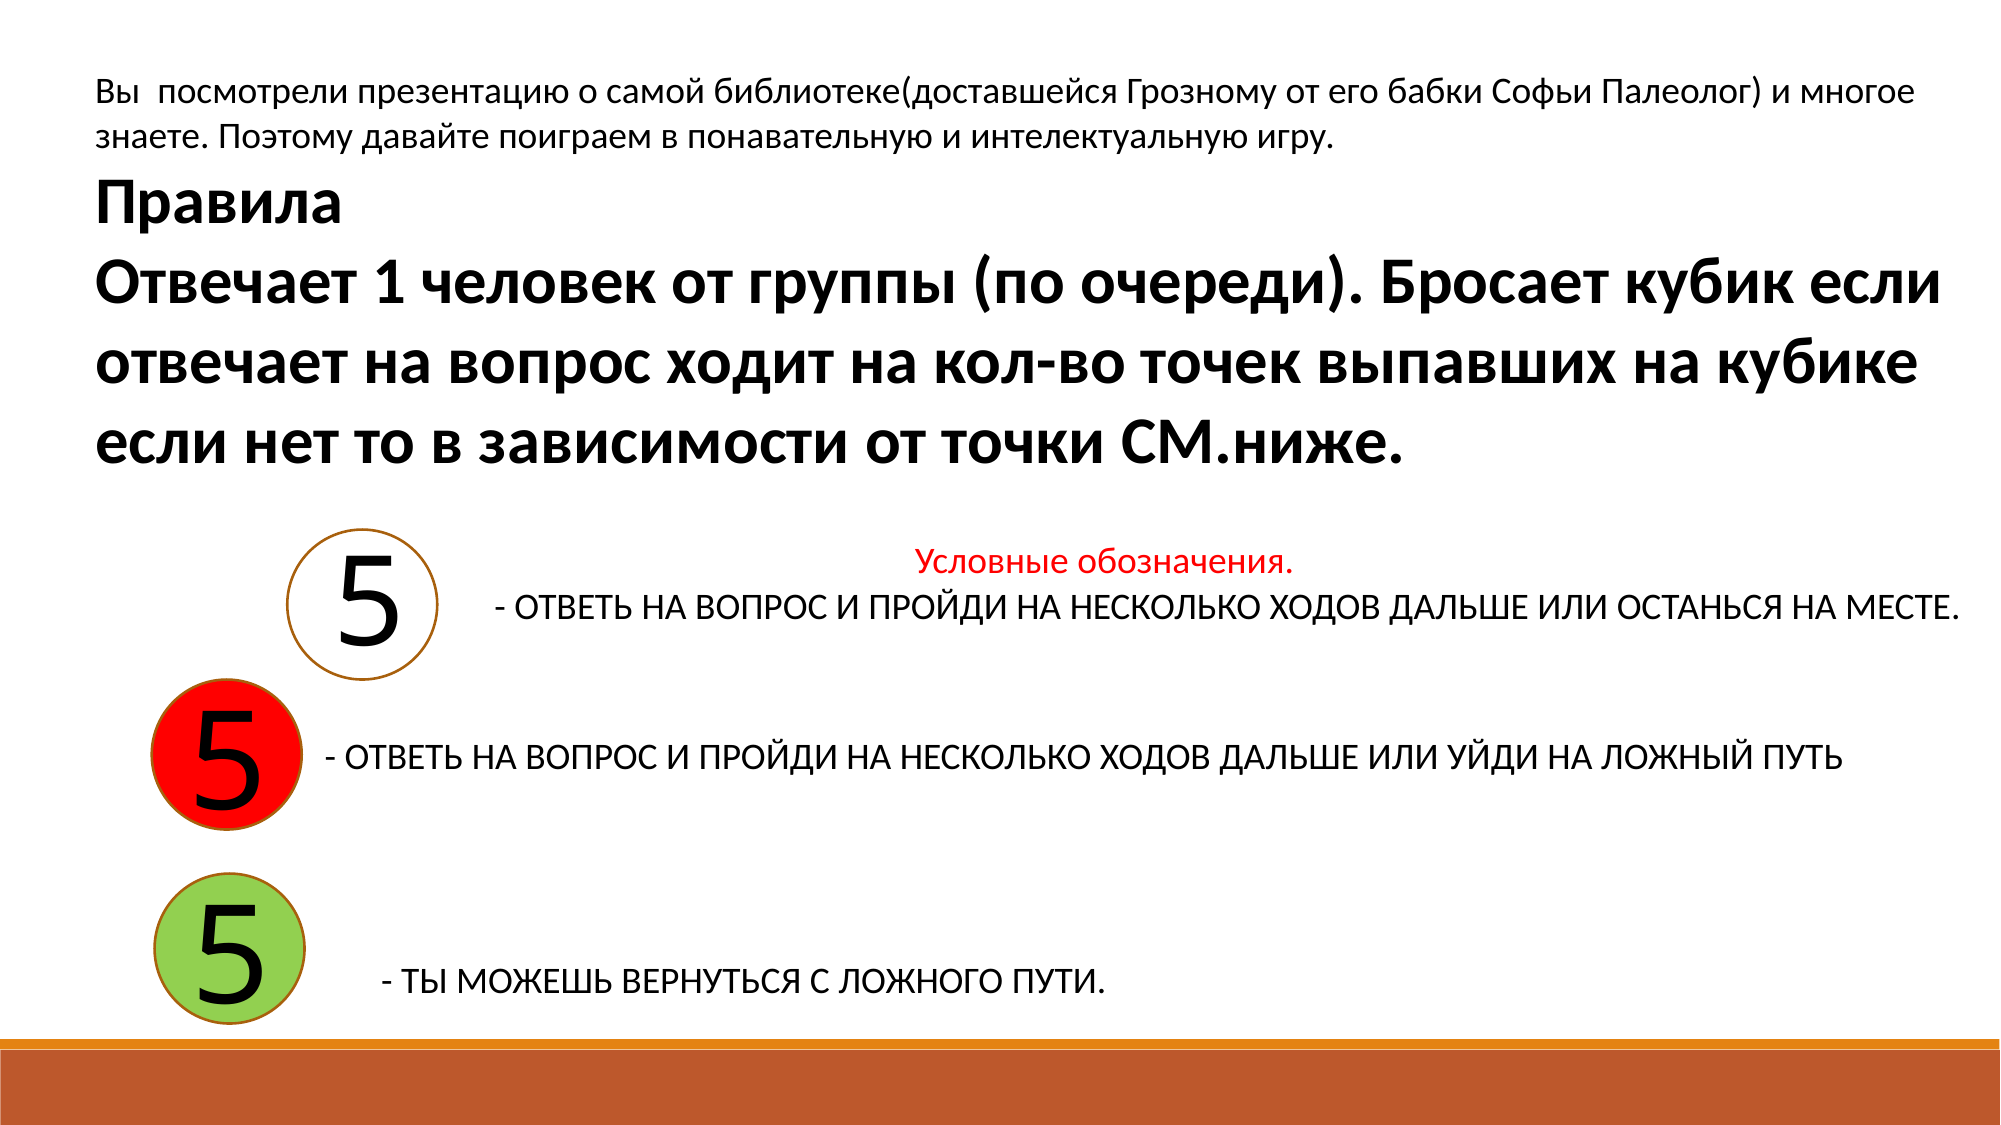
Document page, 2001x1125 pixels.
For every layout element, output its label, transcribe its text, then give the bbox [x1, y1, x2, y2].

text_box [285, 541, 319, 668]
text_box - ОТВЕТЬ НА ВОПРОС И ПРОЙДИ НА НЕСКОЛЬКО ХОДОВ ДАЛЬШЕ ИЛИ УЙДИ НА ЛОЖНЫЙ ПУТЬ [309, 724, 1860, 784]
text_box Условные обозначения. [900, 528, 1310, 574]
text_box Вы посмотрели презентацию о самой библиотеке(доставшейся Грозному от его бабки Софьи Палеолог) и многое знаете. Поэтому давайте поиграем в понавательную и интелектуальную игру. Правила Отвечает 1 человек от группы (по очереди). Бросает кубик если отвечает на вопрос ходит на кол-во точек выпавших на кубике если нет то в зависимости от точки СМ.ниже. [80, 59, 1994, 484]
text_box 5 [153, 872, 306, 1025]
text_box - ОТВЕТЬ НА ВОПРОС И ПРОЙДИ НА НЕСКОЛЬКО ХОДОВ ДАЛЬШЕ ИЛИ ОСТАНЬСЯ НА МЕСТЕ. [479, 574, 1986, 634]
text_box - ТЫ МОЖЕШЬ ВЕРНУТЬСЯ С ЛОЖНОГО ПУТИ. [366, 948, 1123, 1009]
text_box 5 [150, 678, 304, 831]
text_box [421, 555, 439, 654]
text_box 5 [319, 512, 421, 678]
